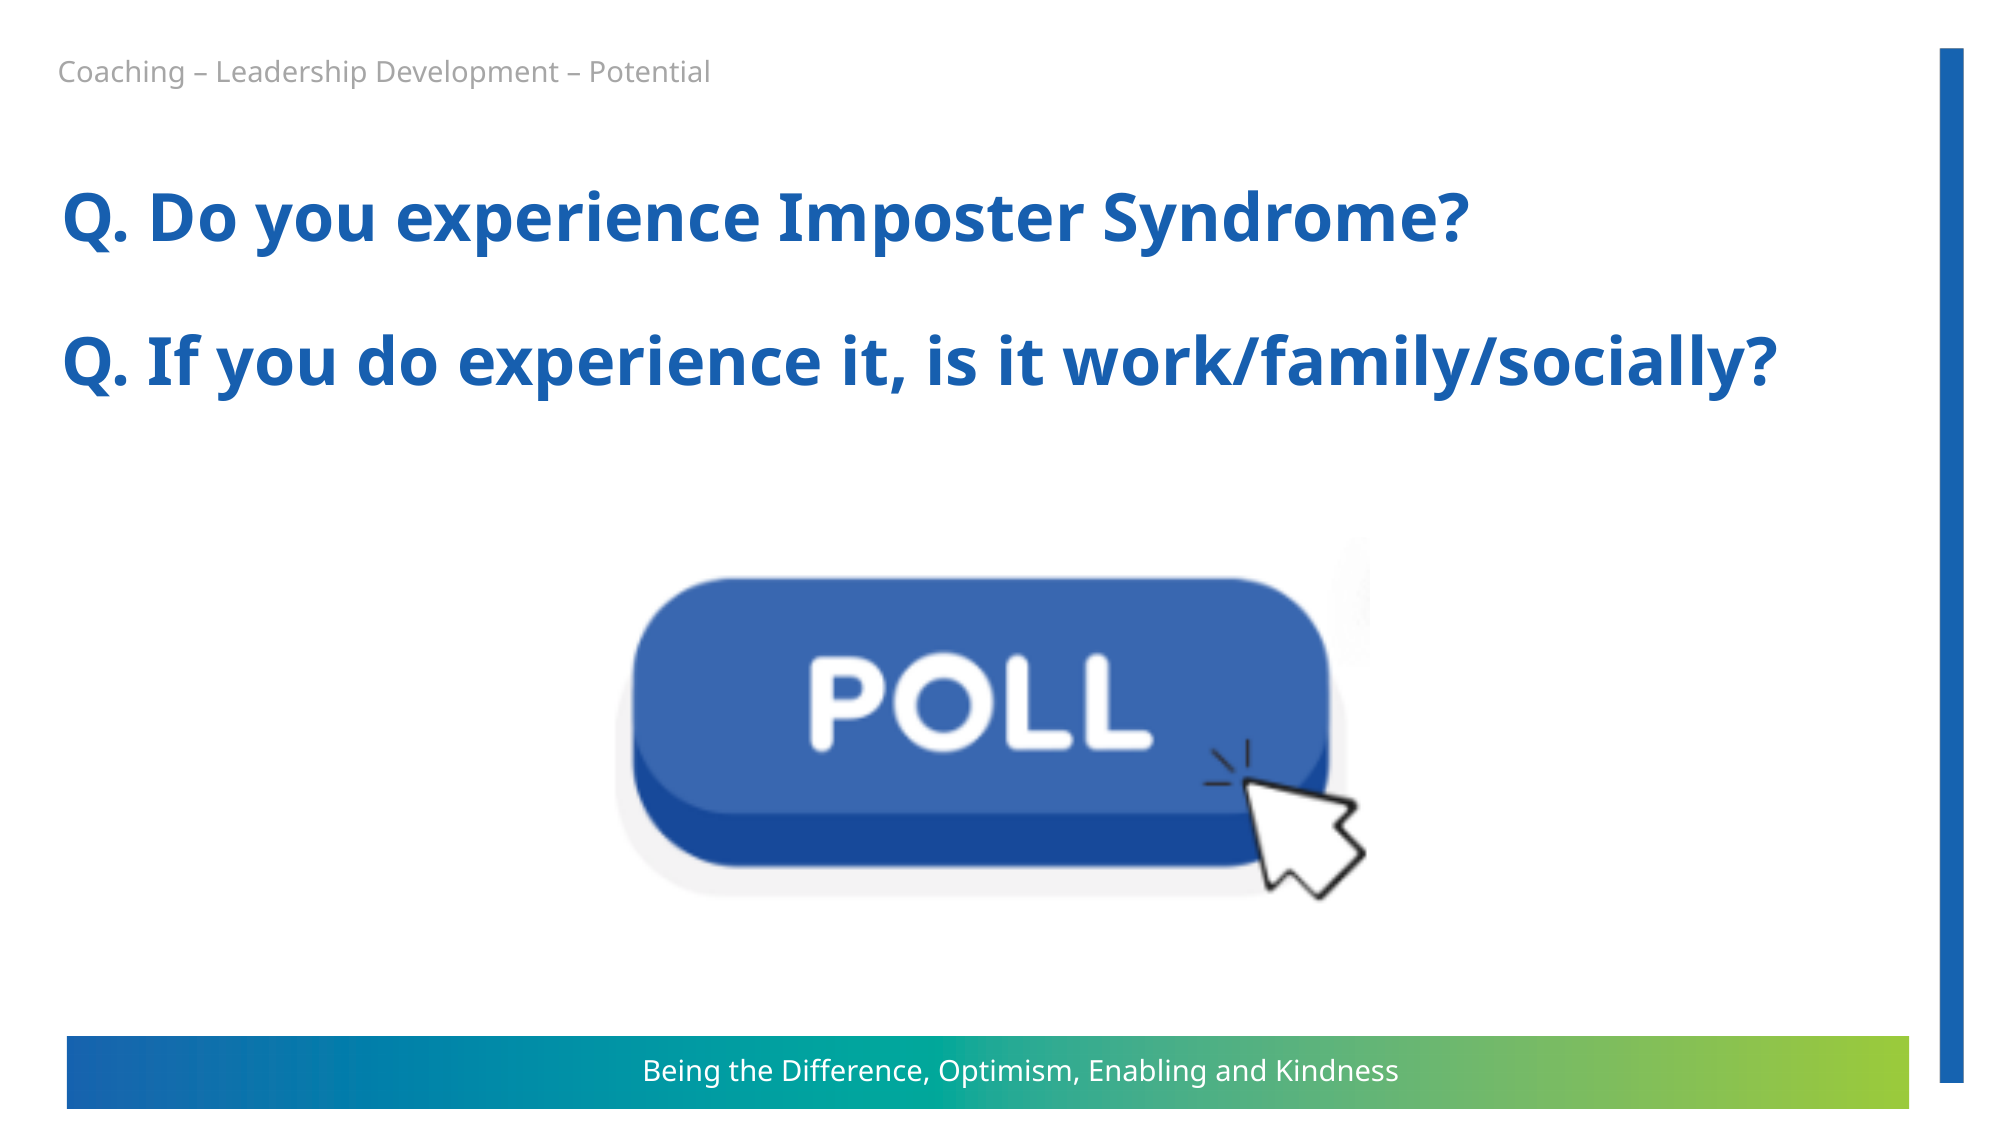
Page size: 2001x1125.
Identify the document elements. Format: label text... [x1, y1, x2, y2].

text_box Coaching – Leadership Development – Potential [42, 45, 1739, 96]
title Q. Do you experience Imposter Syndrome? Q. If you do experience it, is it work/family/socially? [45, 218, 1894, 366]
picture [598, 537, 1370, 913]
picture [487, 1036, 1910, 1109]
picture [66, 1036, 246, 1109]
picture [1924, 42, 1982, 1083]
